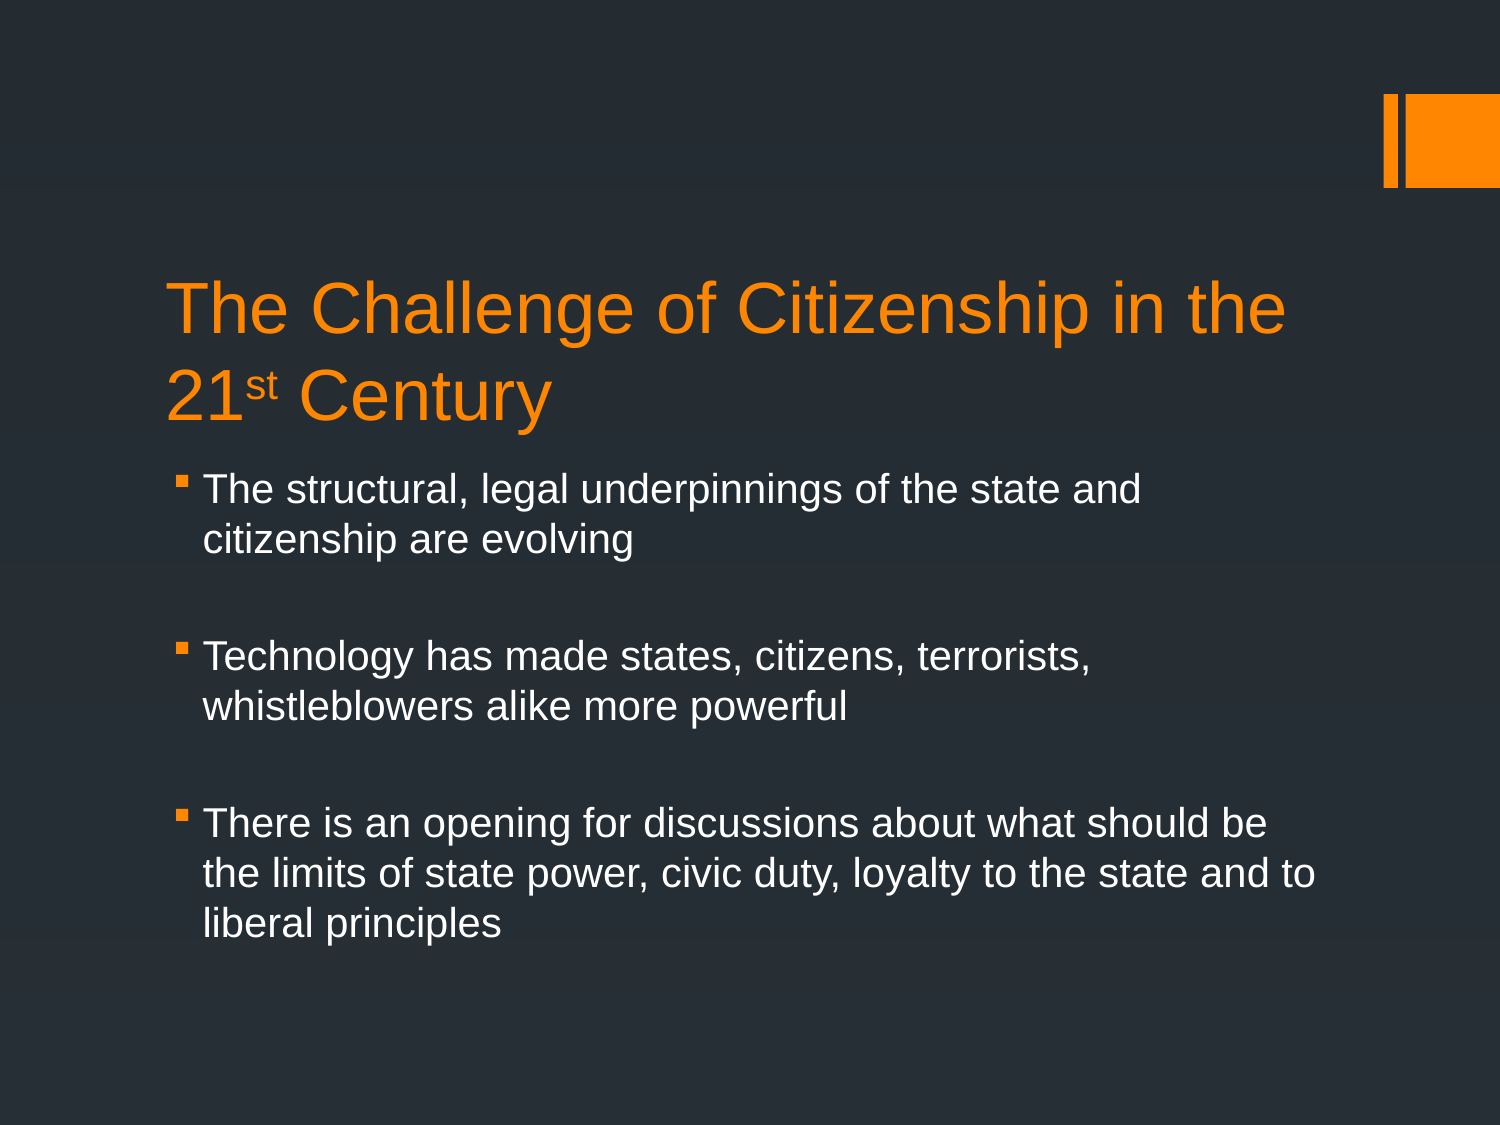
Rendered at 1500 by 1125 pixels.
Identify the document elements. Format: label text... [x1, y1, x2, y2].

list The structural, legal underpinnings of the state and citizenship are evolving Technology has made states, citizens, terrorists, whistleblowers alike more powerful There is an opening for discussions about what should be the limits of state power, civic duty, loyalty to the state and to liberal principles [150, 454, 1350, 1035]
title The Challenge of Citizenship in the 21st Century [150, 253, 1350, 443]
